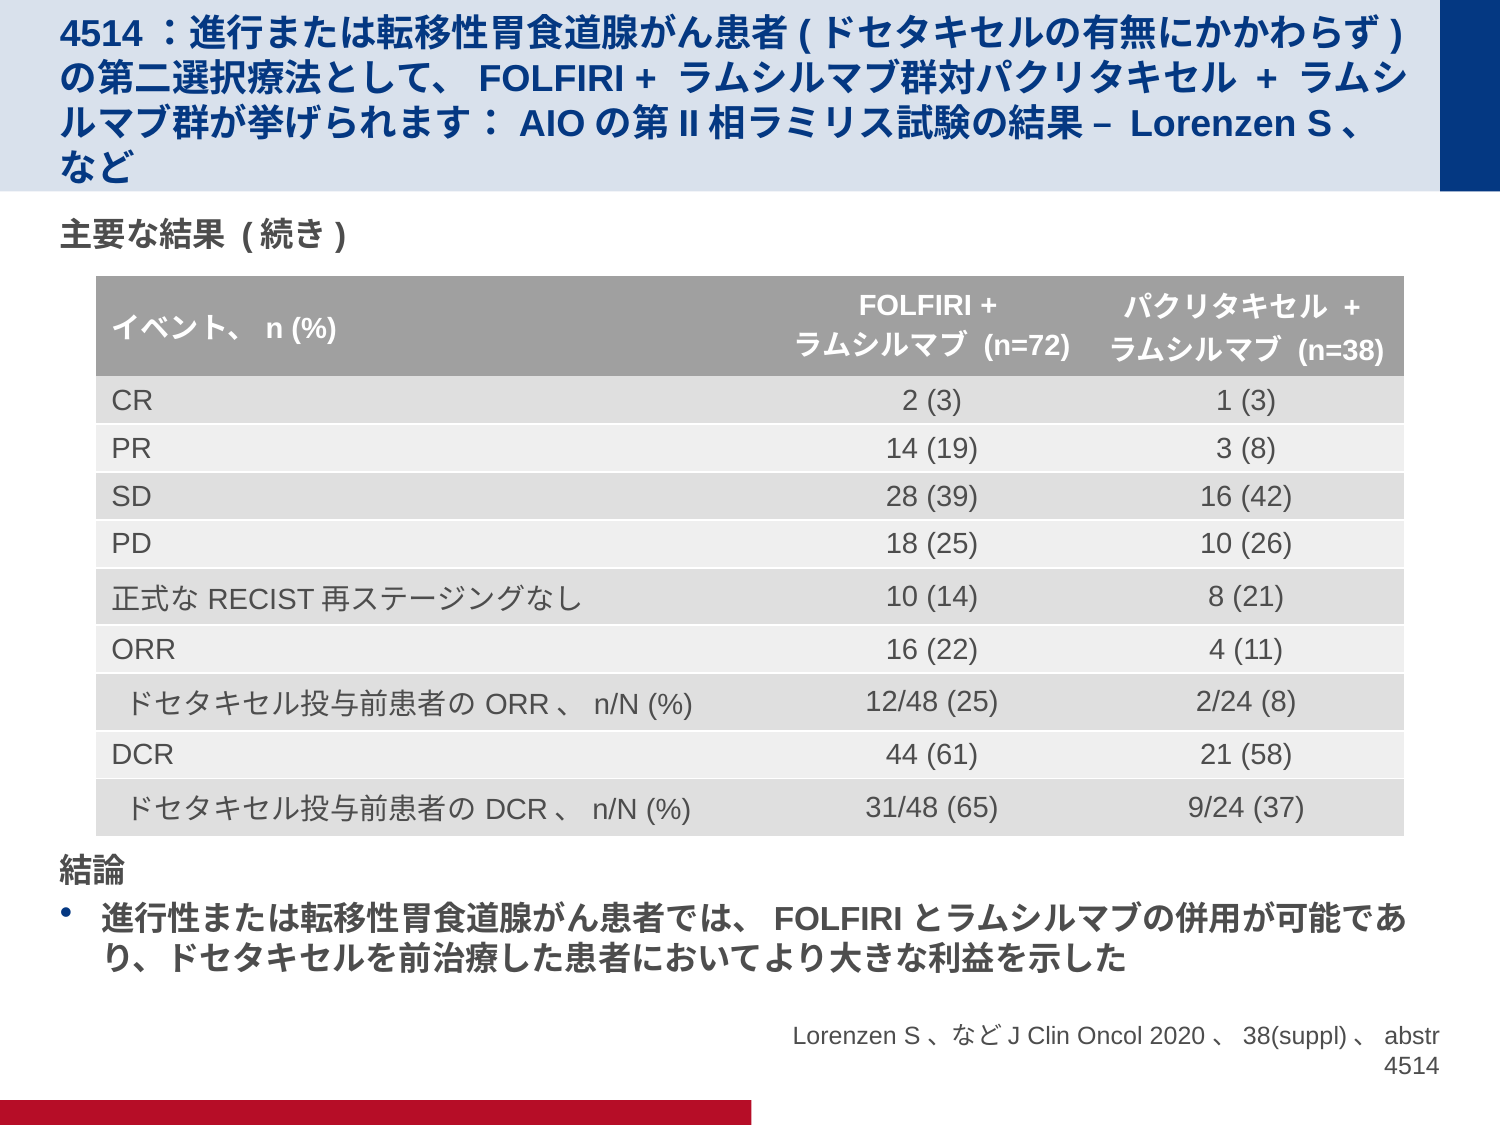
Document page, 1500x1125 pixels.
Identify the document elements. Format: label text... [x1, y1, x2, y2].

table_cell 44 (61) [775, 732, 1089, 778]
table_cell 21 (58) [1089, 732, 1404, 778]
table_cell ORR [96, 626, 775, 672]
table_cell 10 (14) [775, 569, 1089, 624]
table_cell 12/48 (25) [775, 674, 1089, 730]
table_cell 2/24 (8) [1089, 674, 1404, 730]
table_header パクリタキセル + ラムシルマブ (n=38) [1089, 276, 1404, 376]
table_cell DCR [96, 732, 775, 778]
table_header イベント、n (%) [96, 276, 775, 376]
list Lorenzen S、などJ Clin Oncol 2020、38(suppl)、abstr 4514 [762, 999, 1441, 1080]
table_cell 1 (3) [1089, 376, 1404, 423]
title 4514：進行または転移性胃食道腺がん患者(ドセタキセルの有無にかかわらず)の第二選択療法として、FOLFIRI + ラムシルマブ群対パクリタキセル + ラムシルマブ群が挙げられます：AIOの第II相ラミリス試験の結果 – Lorenzen S、など [59, 29, 1412, 162]
table_cell SD [96, 473, 775, 519]
table_header FOLFIRI + ラムシルマブ (n=72) [775, 276, 1089, 376]
table_cell PD [96, 521, 775, 567]
table_cell 18 (25) [775, 521, 1089, 567]
table_cell 9/24 (37) [1089, 779, 1404, 836]
table_cell 2 (3) [775, 376, 1089, 423]
table_cell 8 (21) [1089, 569, 1404, 624]
table_cell 16 (42) [1089, 473, 1404, 519]
table_cell ドセタキセル投与前患者のORR、n/N (%) [96, 674, 775, 730]
table_cell 10 (26) [1089, 521, 1404, 567]
table_cell 14 (19) [775, 425, 1089, 471]
table_cell PR [96, 425, 775, 471]
table_cell 3 (8) [1089, 425, 1404, 471]
table_cell 28 (39) [775, 473, 1089, 519]
table_cell 31/48 (65) [775, 779, 1089, 836]
table_cell 16 (22) [775, 626, 1089, 672]
table_cell 正式なRECIST再ステージングなし [96, 569, 775, 624]
table_cell ドセタキセル投与前患者のDCR、n/N (%) [96, 779, 775, 836]
table_cell CR [96, 376, 775, 423]
table_cell 4 (11) [1089, 626, 1404, 672]
list 主要な結果 (続き) 結論 進行性または転移性胃食道腺がん患者では、FOLFIRIとラムシルマブの併用が可能であり、ドセタキセルを前治療した患者においてより大きな利益を示した [59, 205, 1441, 985]
